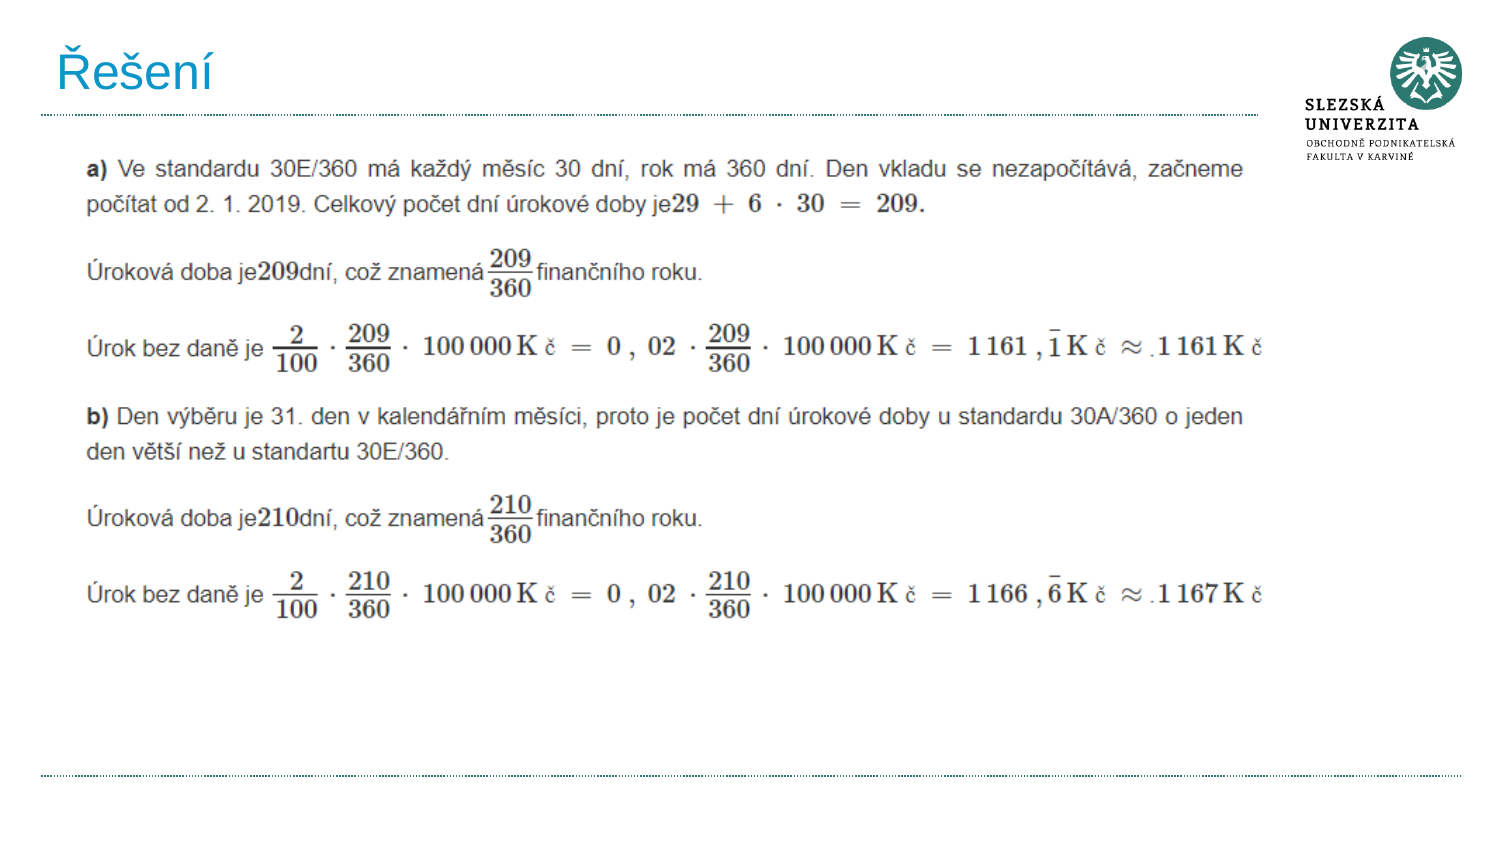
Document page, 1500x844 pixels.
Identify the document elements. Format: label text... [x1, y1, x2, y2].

picture [1305, 37, 1462, 160]
title Řešení [41, 32, 786, 116]
picture [76, 149, 1291, 638]
